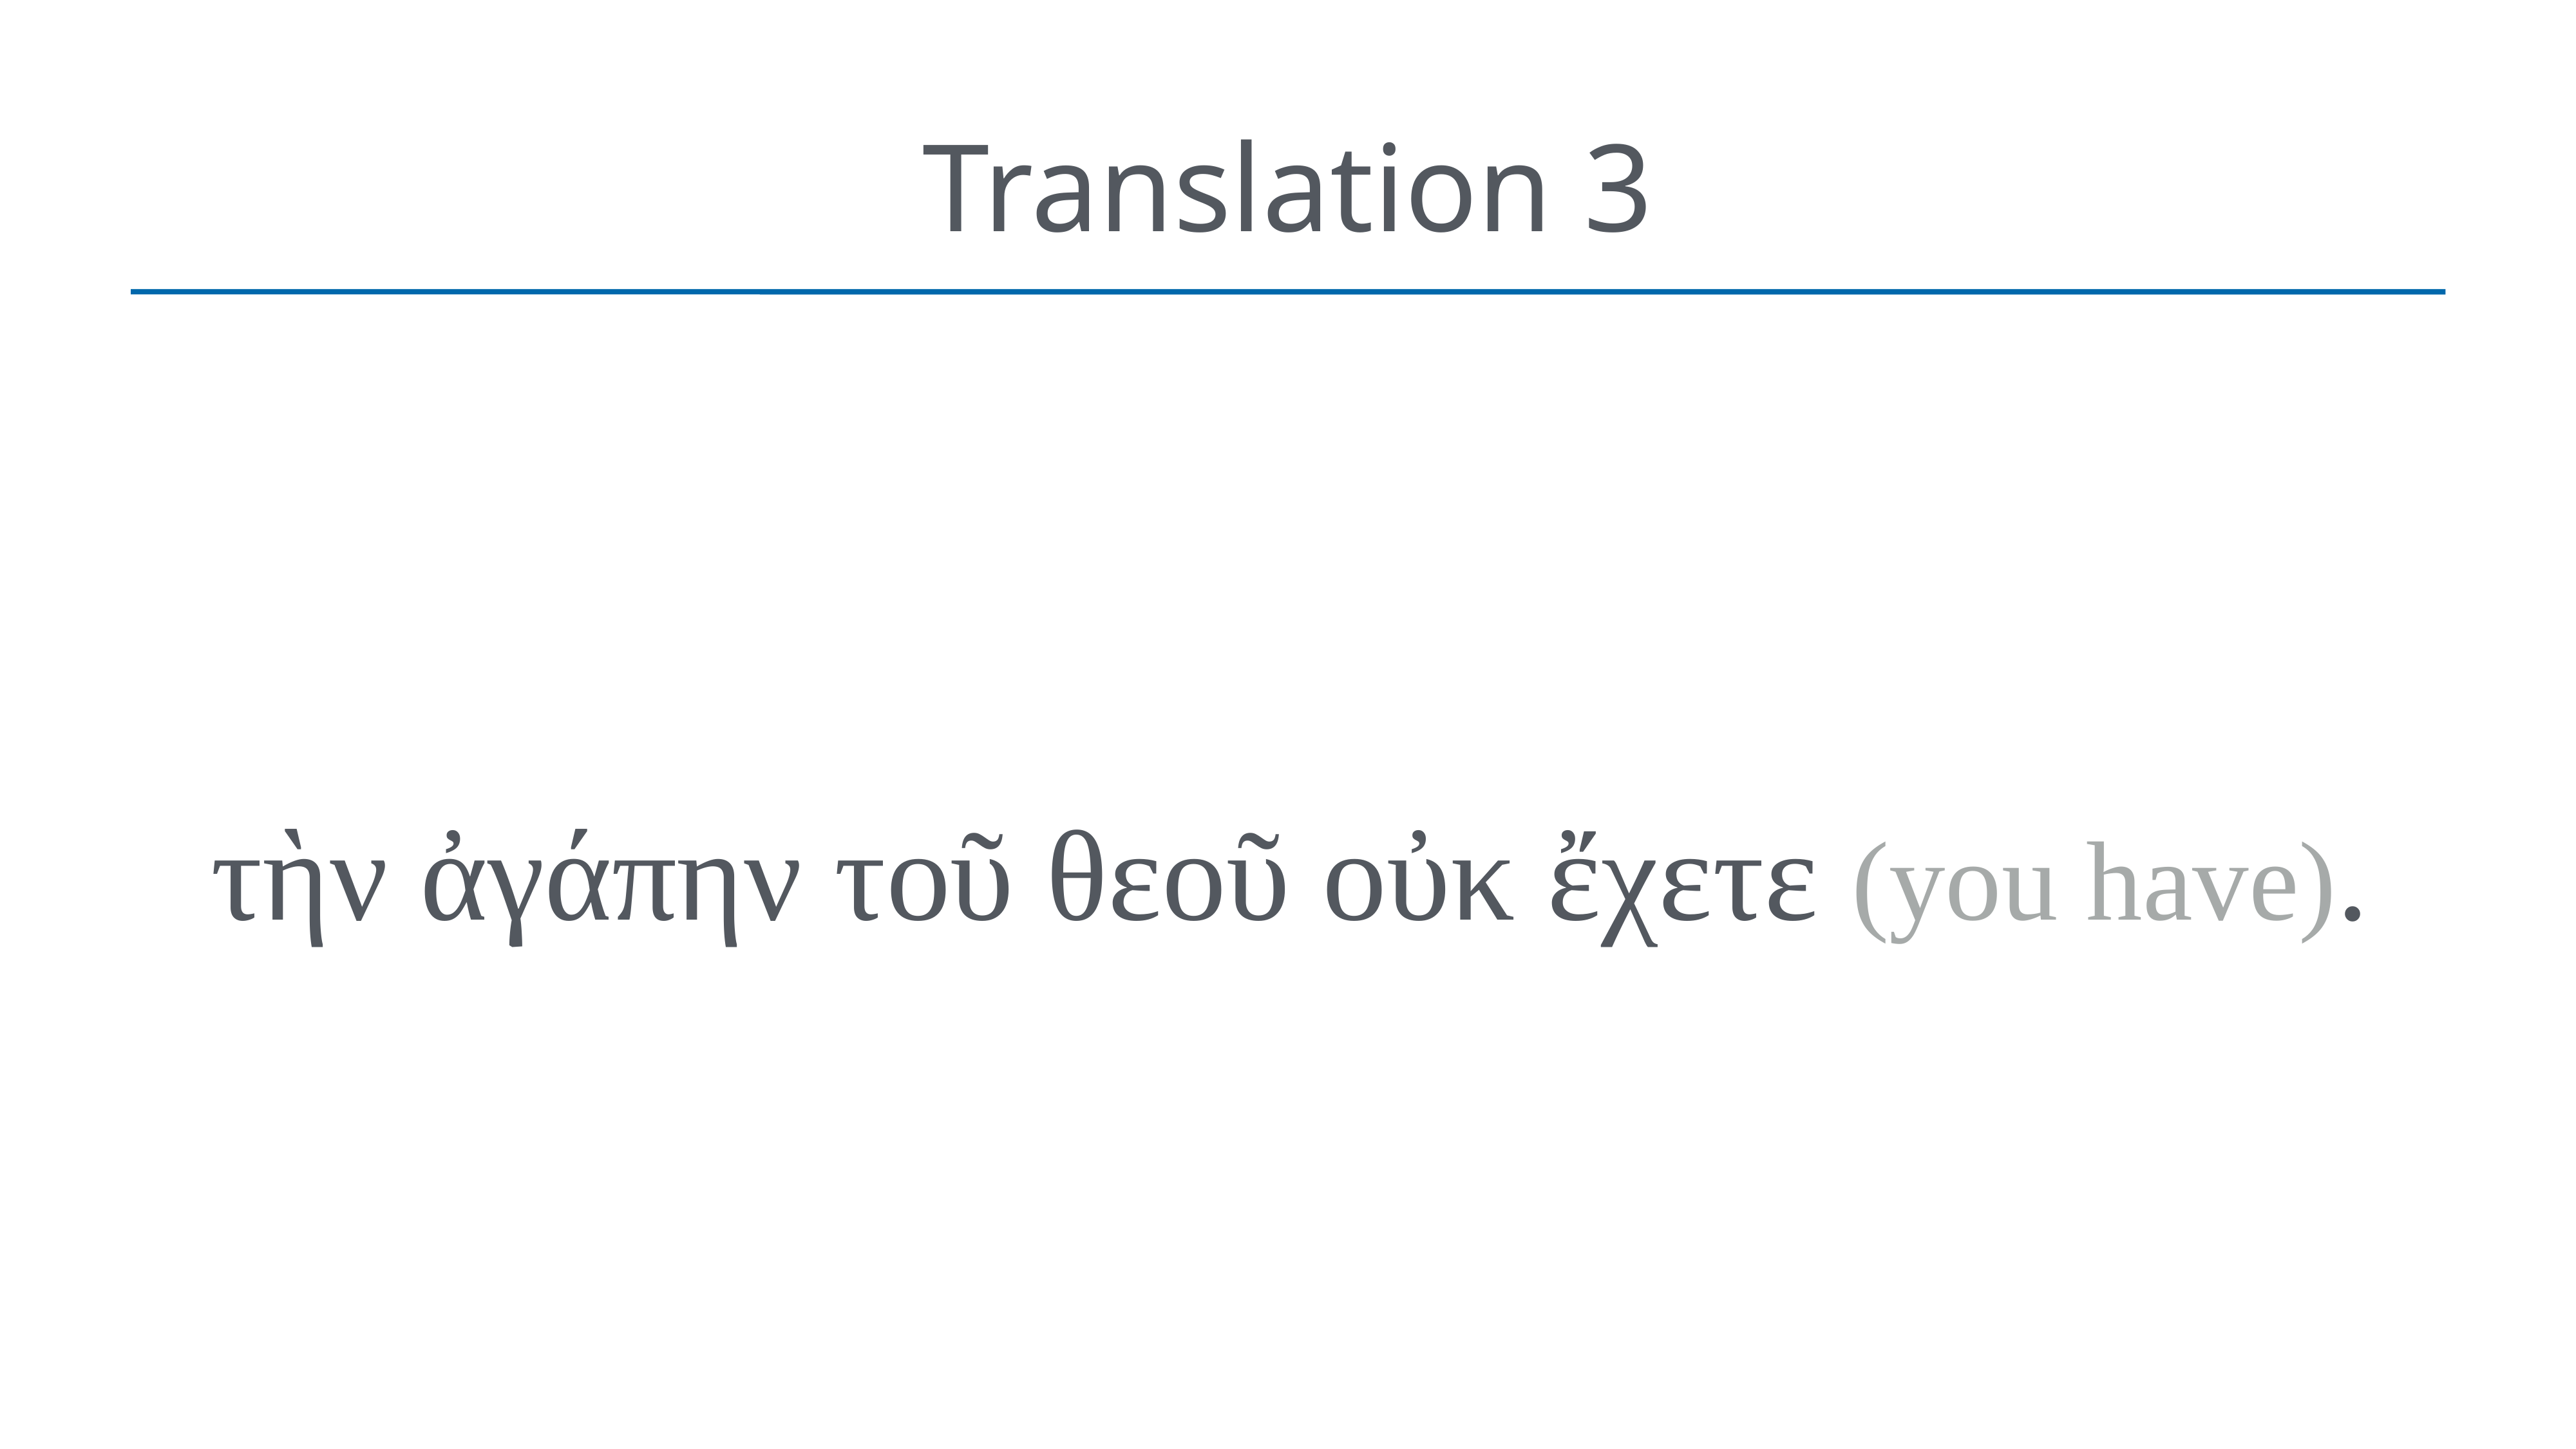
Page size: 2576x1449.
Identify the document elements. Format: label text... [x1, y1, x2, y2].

title Translation 3 [126, 32, 2450, 264]
list τὴν ἀγάπην τοῦ θεοῦ οὐκ ἔχετε (you have). [132, 345, 2448, 1345]
